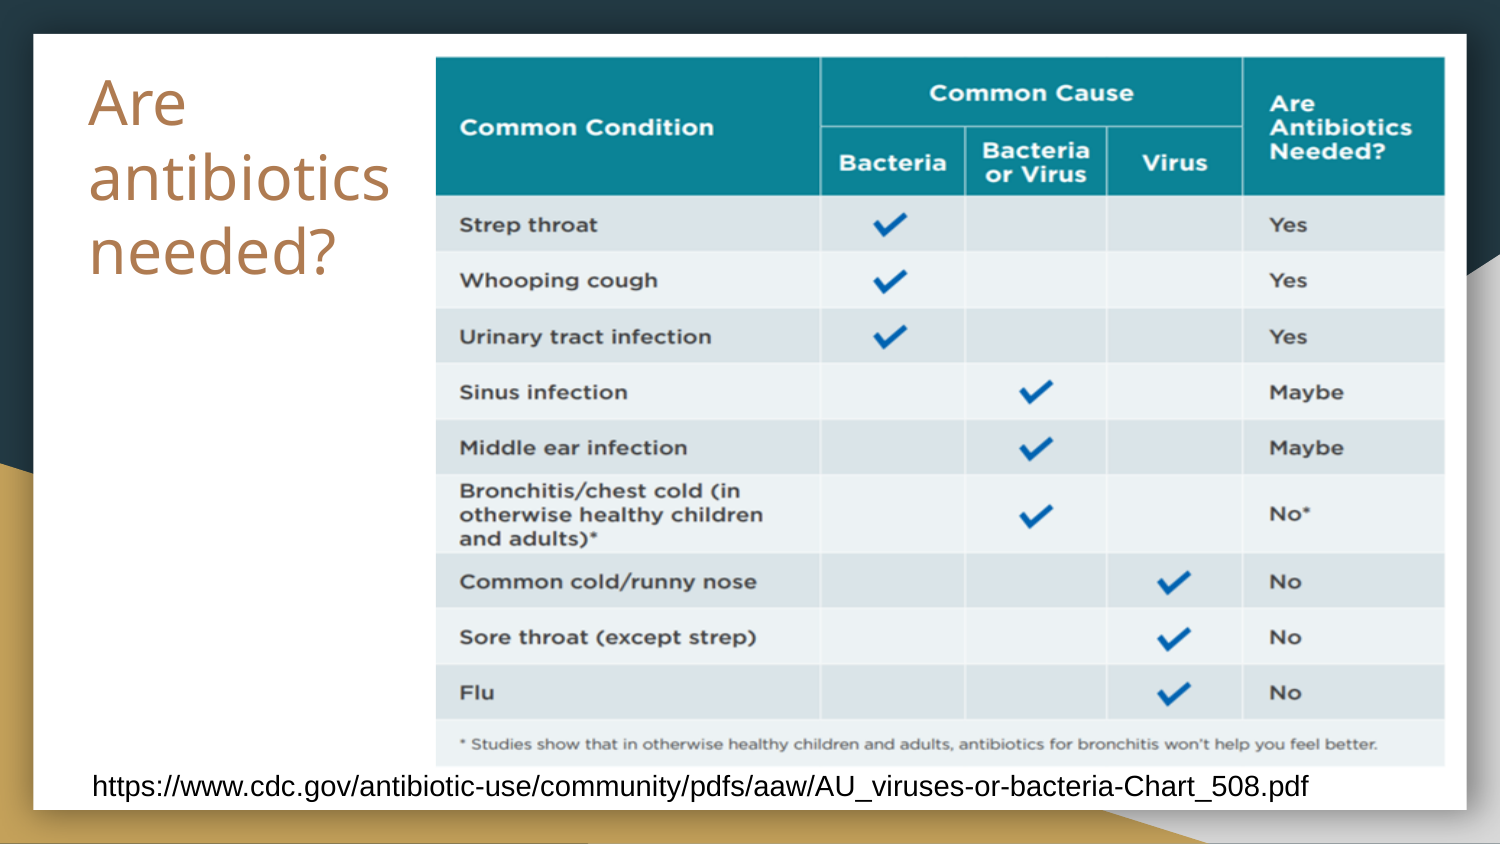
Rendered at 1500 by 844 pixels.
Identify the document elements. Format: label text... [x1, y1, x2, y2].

title Are antibiotics needed? [73, 47, 455, 742]
text_box https://www.cdc.gov/antibiotic-use/community/pdfs/aaw/AU_viruses-or-bacteria-Chart_508.pdf [77, 751, 1446, 808]
picture [435, 53, 1446, 791]
